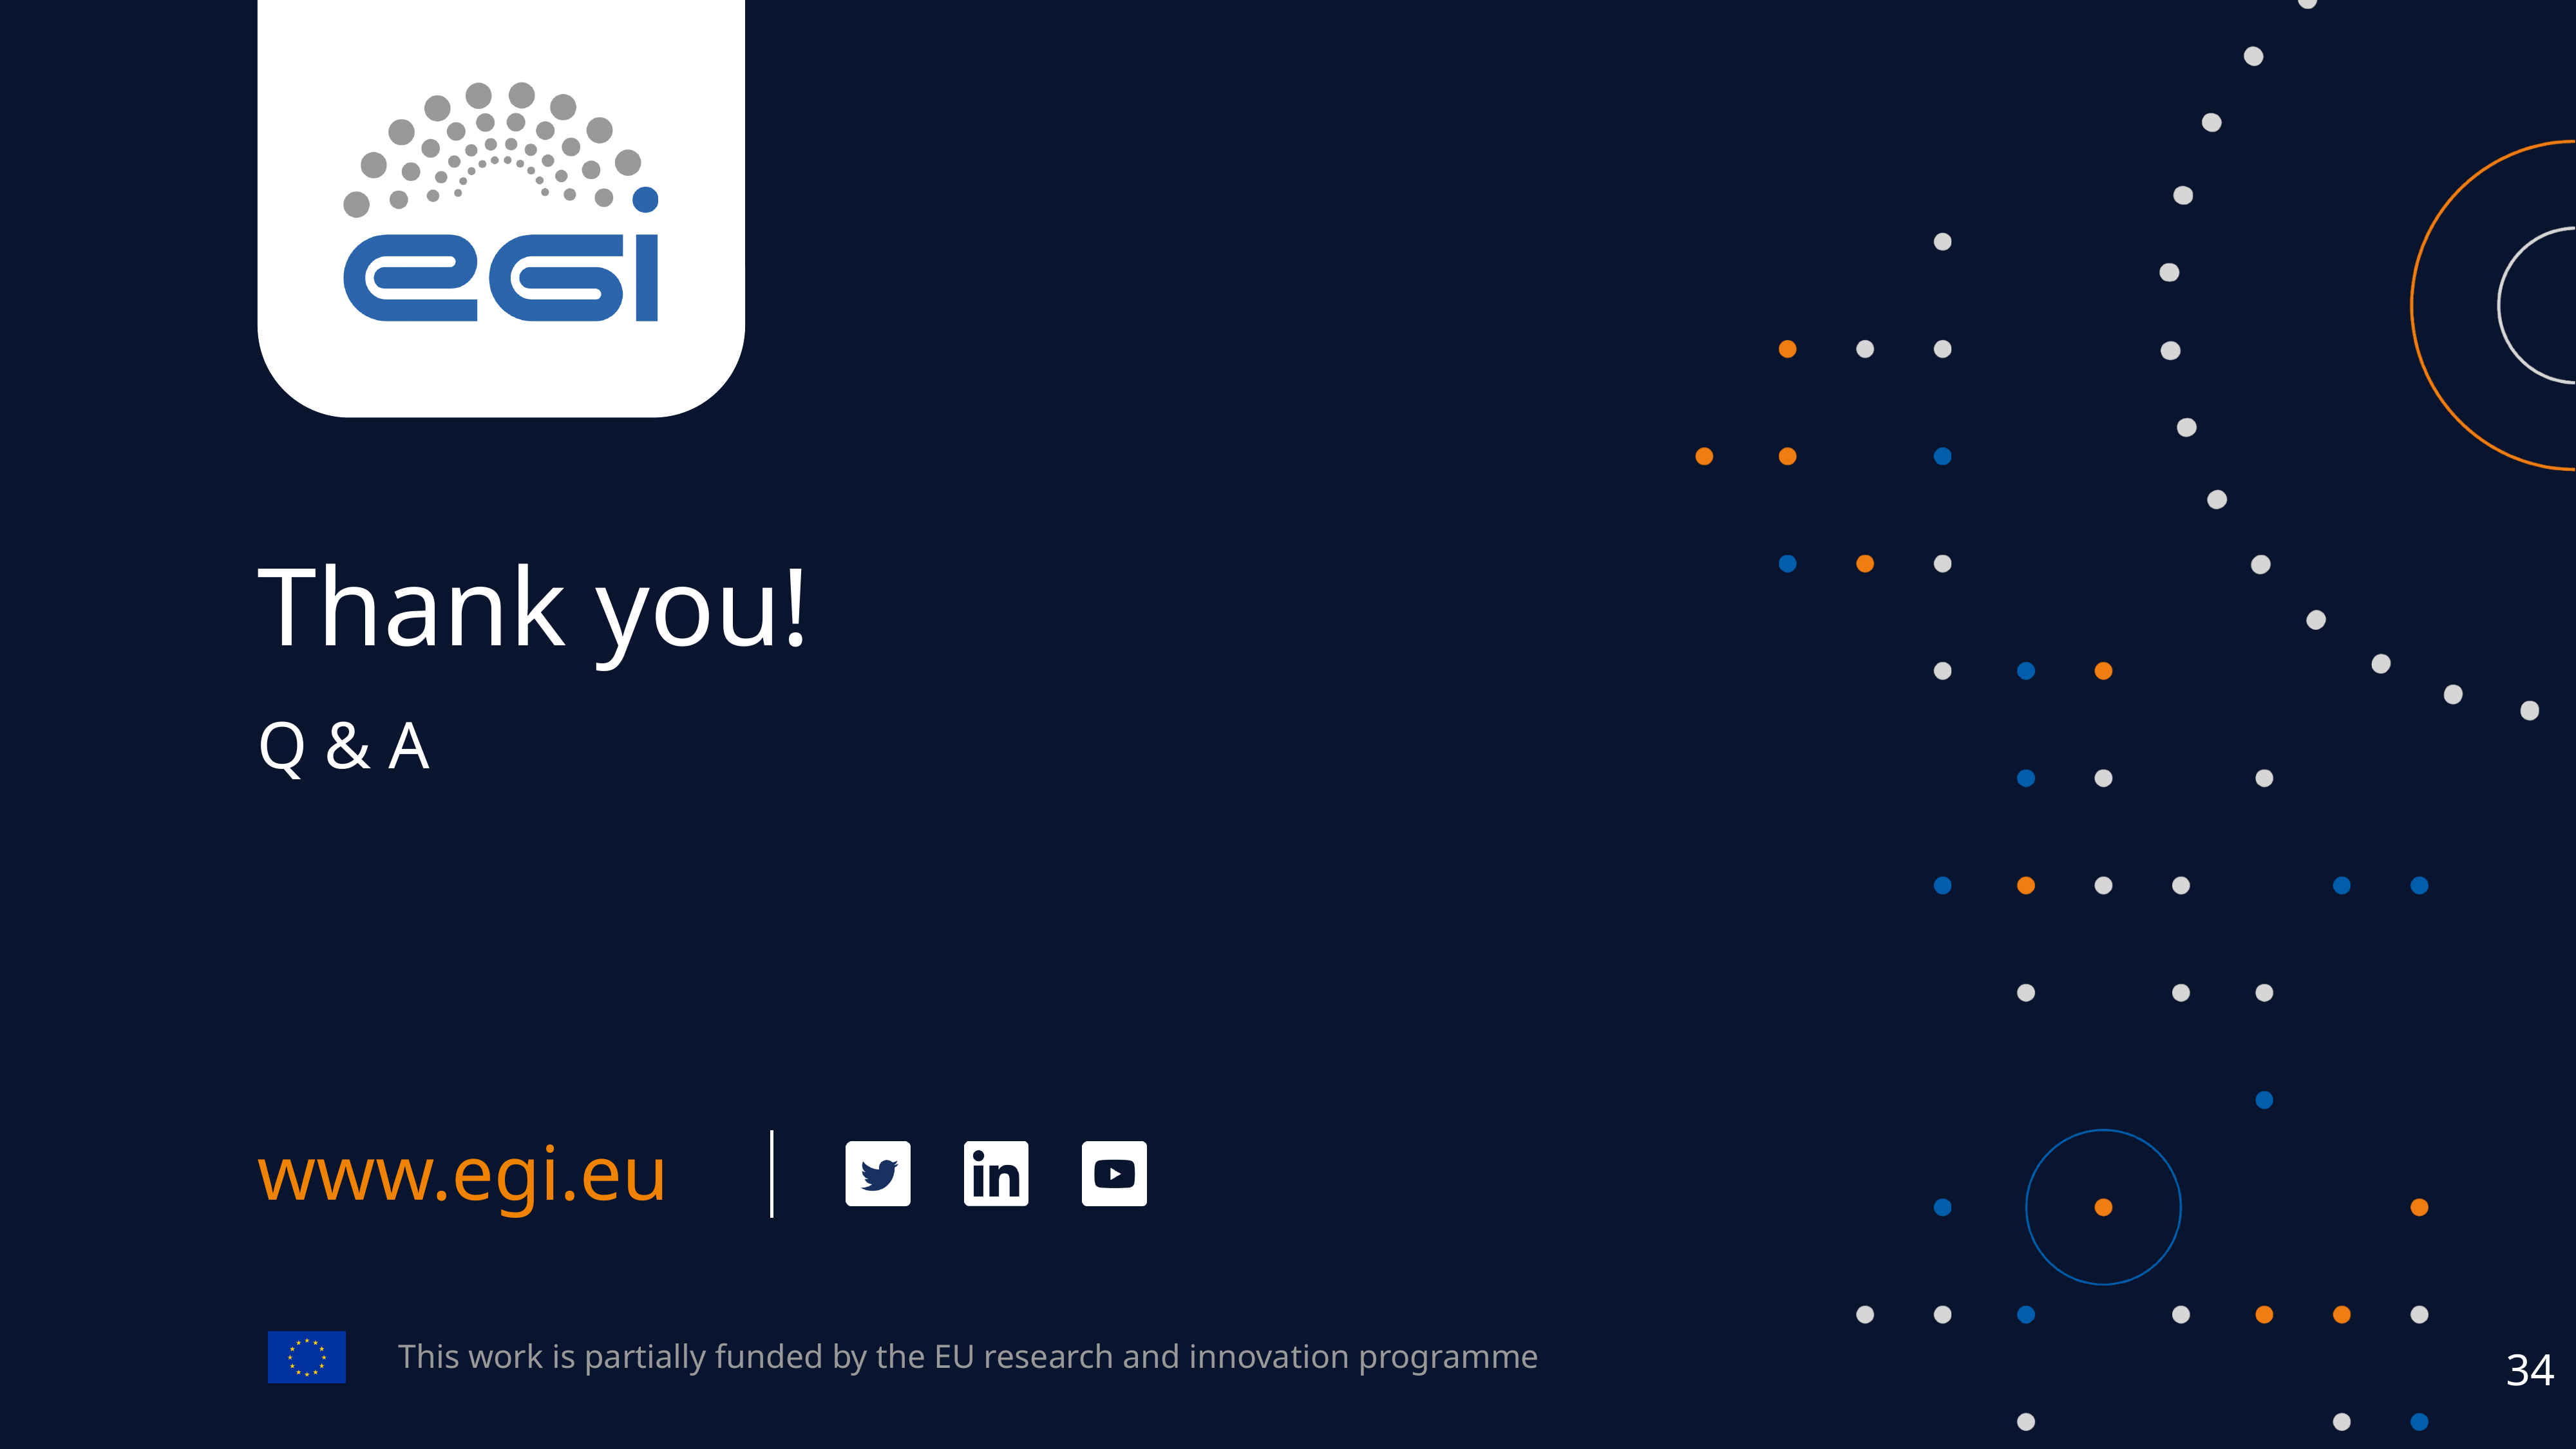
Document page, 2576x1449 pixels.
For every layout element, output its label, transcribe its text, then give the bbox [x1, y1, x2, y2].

picture [1675, 0, 2574, 1449]
slide_number ‹#› [2410, 1338, 2566, 1449]
list Q & A [257, 704, 1559, 1449]
list Thank you! [257, 538, 1559, 704]
picture [343, 81, 658, 322]
